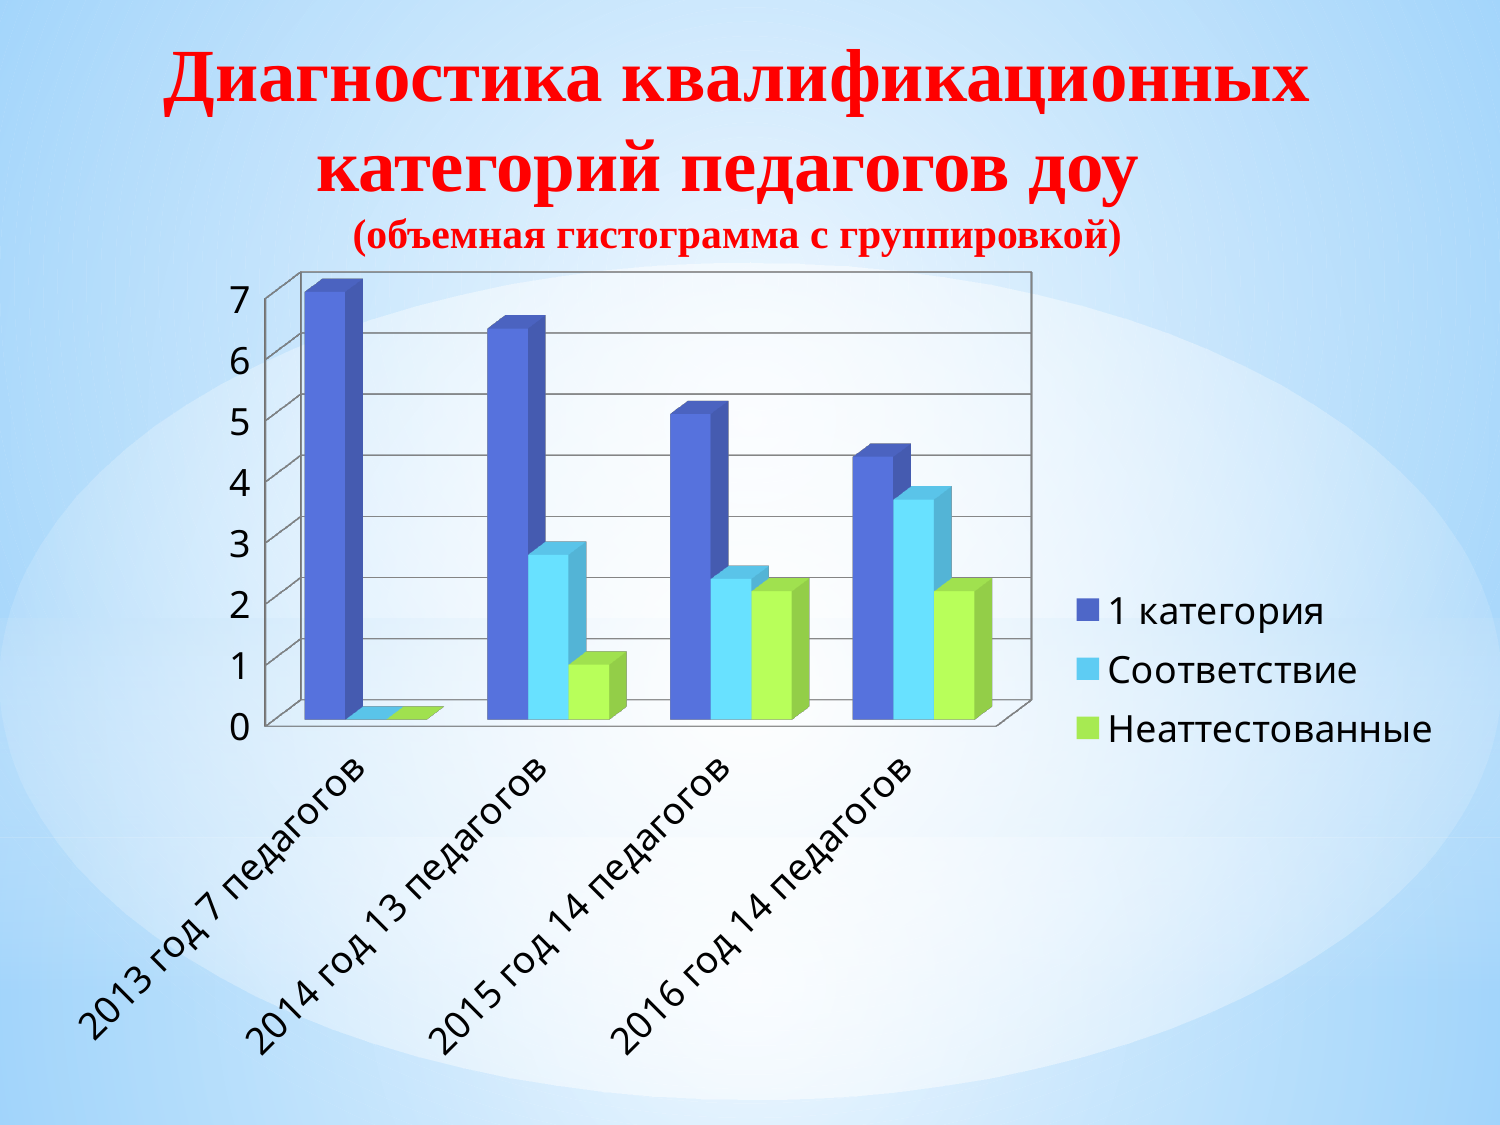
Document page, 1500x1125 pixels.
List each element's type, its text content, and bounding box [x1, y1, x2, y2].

title Диагностика квалификационных категорий педагогов доу (объемная гистограмма с группировкой) [112, 19, 1363, 252]
chart [41, 255, 1459, 1083]
